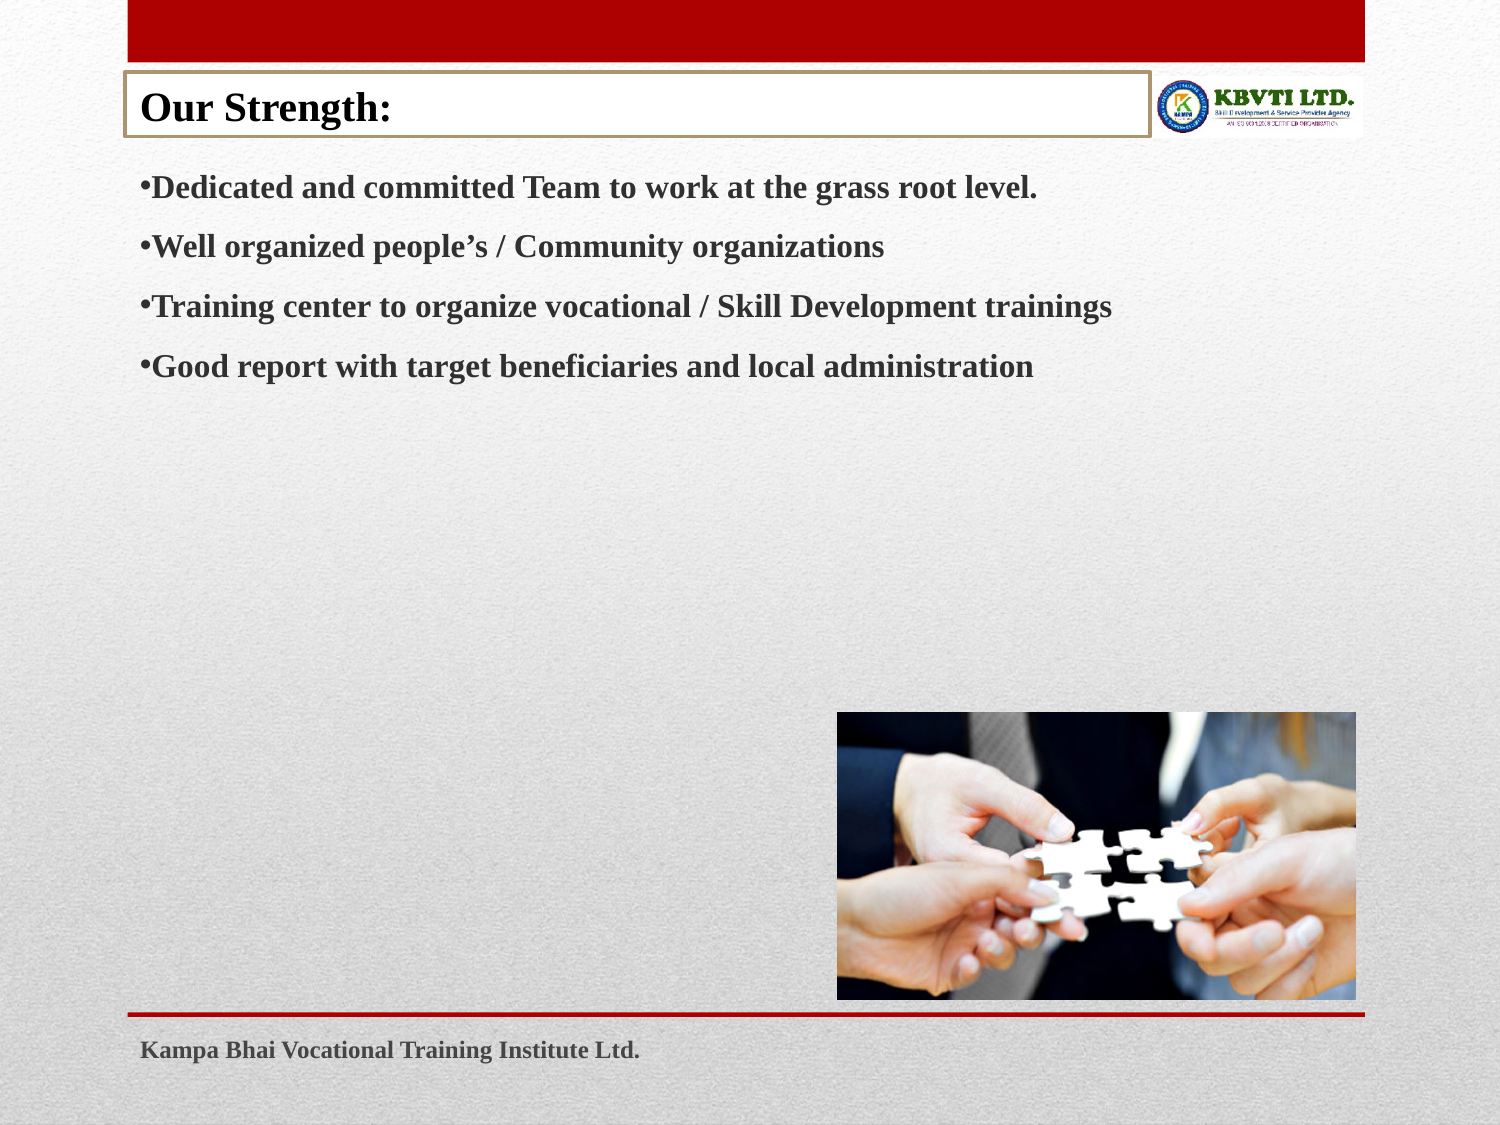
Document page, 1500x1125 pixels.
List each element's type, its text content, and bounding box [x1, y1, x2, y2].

text_box Dedicated and committed Team to work at the grass root level. Well organized people’s / Community organizations Training center to organize vocational / Skill Development trainings Good report with target beneficiaries and local administration [124, 138, 1276, 392]
picture [836, 711, 1357, 1001]
footer Kampa Bhai Vocational Training Institute Ltd. [125, 1018, 925, 1079]
picture [1149, 75, 1364, 139]
text_box Our Strength: [123, 70, 1152, 138]
